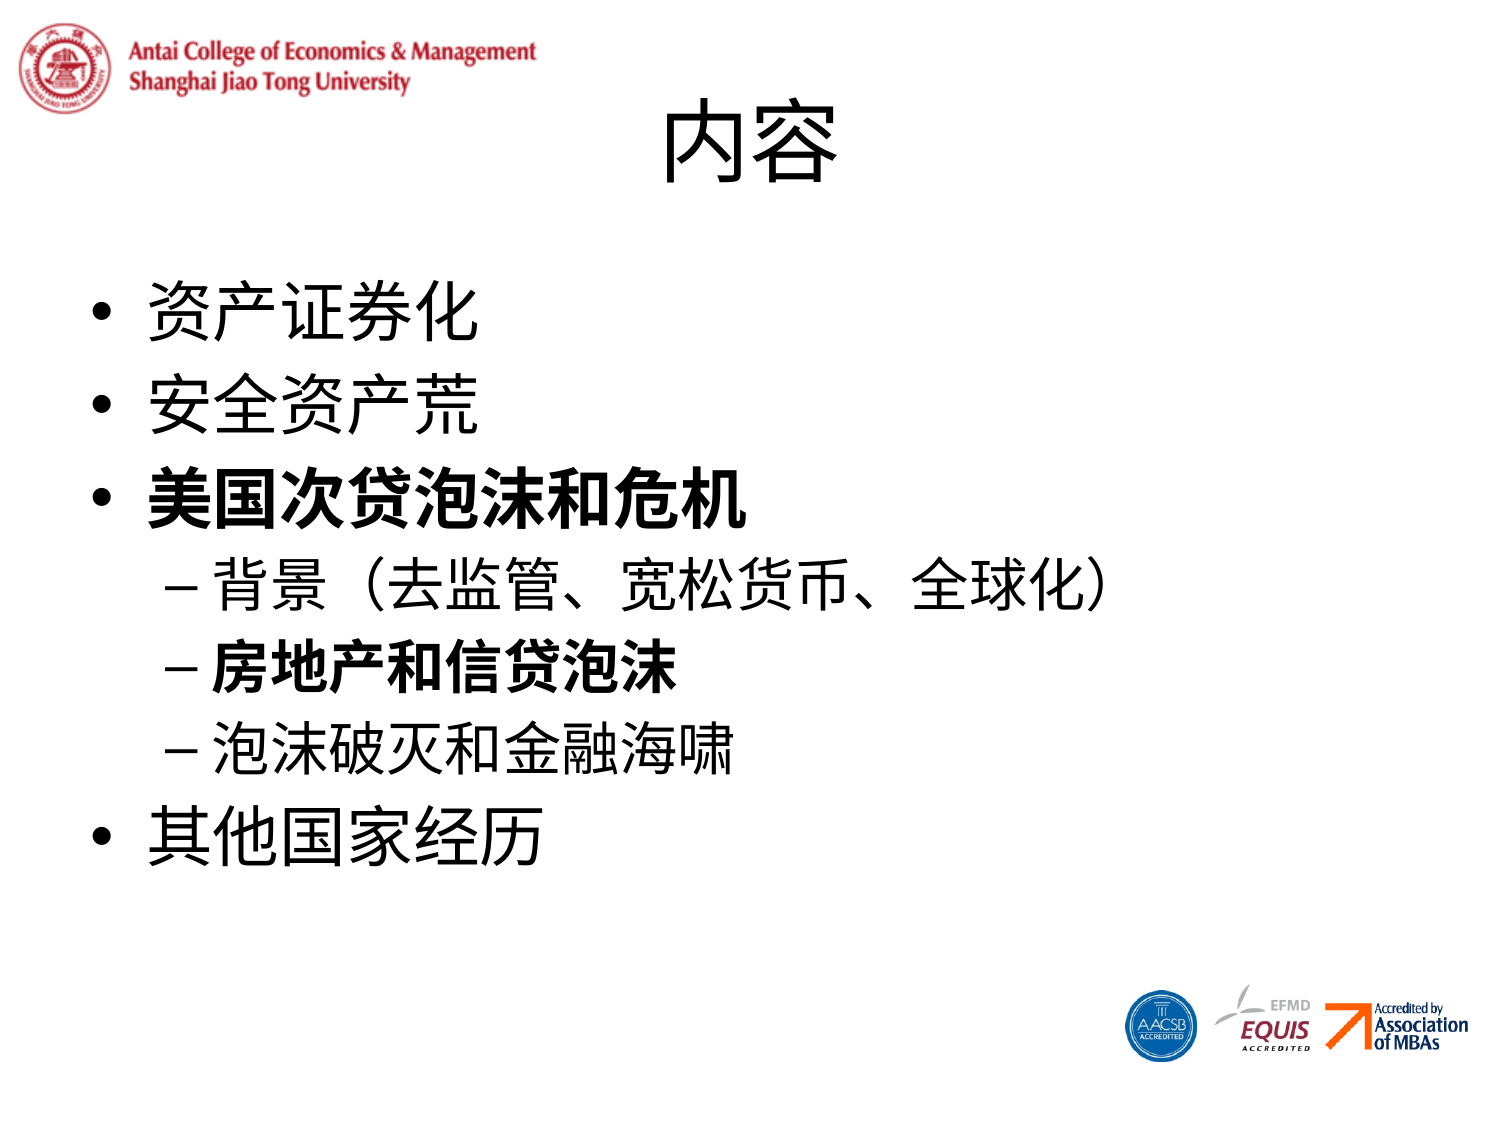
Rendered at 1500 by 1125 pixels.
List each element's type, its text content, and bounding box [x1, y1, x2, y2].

picture [1214, 1005, 1310, 1051]
picture [2, 19, 548, 119]
title 内容 [75, 45, 1425, 233]
picture [1325, 1002, 1468, 1050]
list 资产证券化 安全资产荒 美国次贷泡沫和危机 背景（去监管、宽松货币、全球化） 房地产和信贷泡沫 泡沫破灭和金融海啸 其他国家经历 [75, 262, 1425, 1005]
picture [1125, 1005, 1197, 1062]
